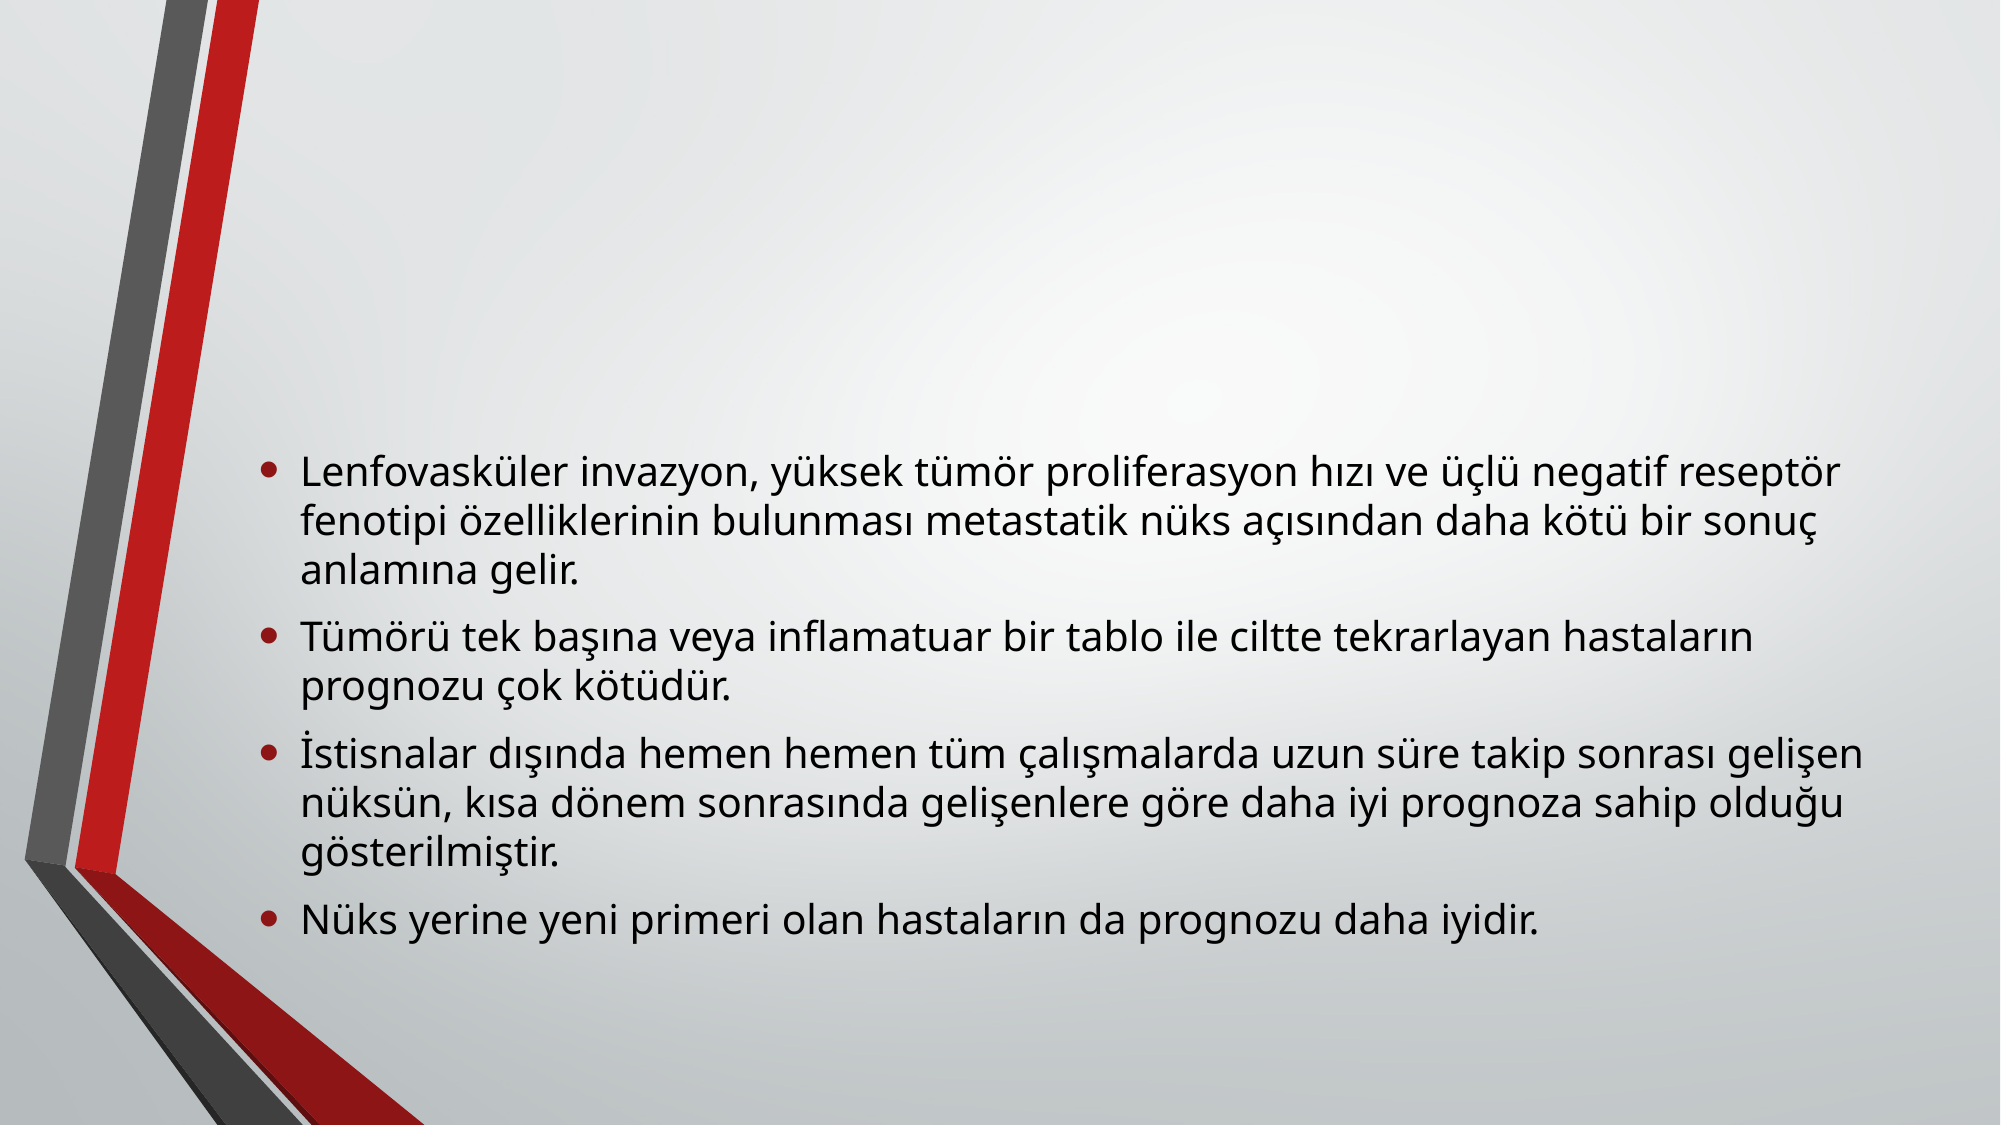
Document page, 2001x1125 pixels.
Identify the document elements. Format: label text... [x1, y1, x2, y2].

list Lenfovasküler invazyon, yüksek tümör proliferasyon hızı ve üçlü negatif reseptör fenotipi özelliklerinin bulunması metastatik nüks açısından daha kötü bir sonuç anlamına gelir. Tümörü tek başına veya inflamatuar bir tablo ile ciltte tekrarlayan hastaların prognozu çok kötüdür. İstisnalar dışında hemen hemen tüm çalışmalarda uzun süre takip sonrası gelişen nüksün, kısa dönem sonrasında gelişenlere göre daha iyi prognoza sahip olduğu gösterilmiştir. Nüks yerine yeni primeri olan hastaların da prognozu daha iyidir. [243, 437, 1887, 950]
